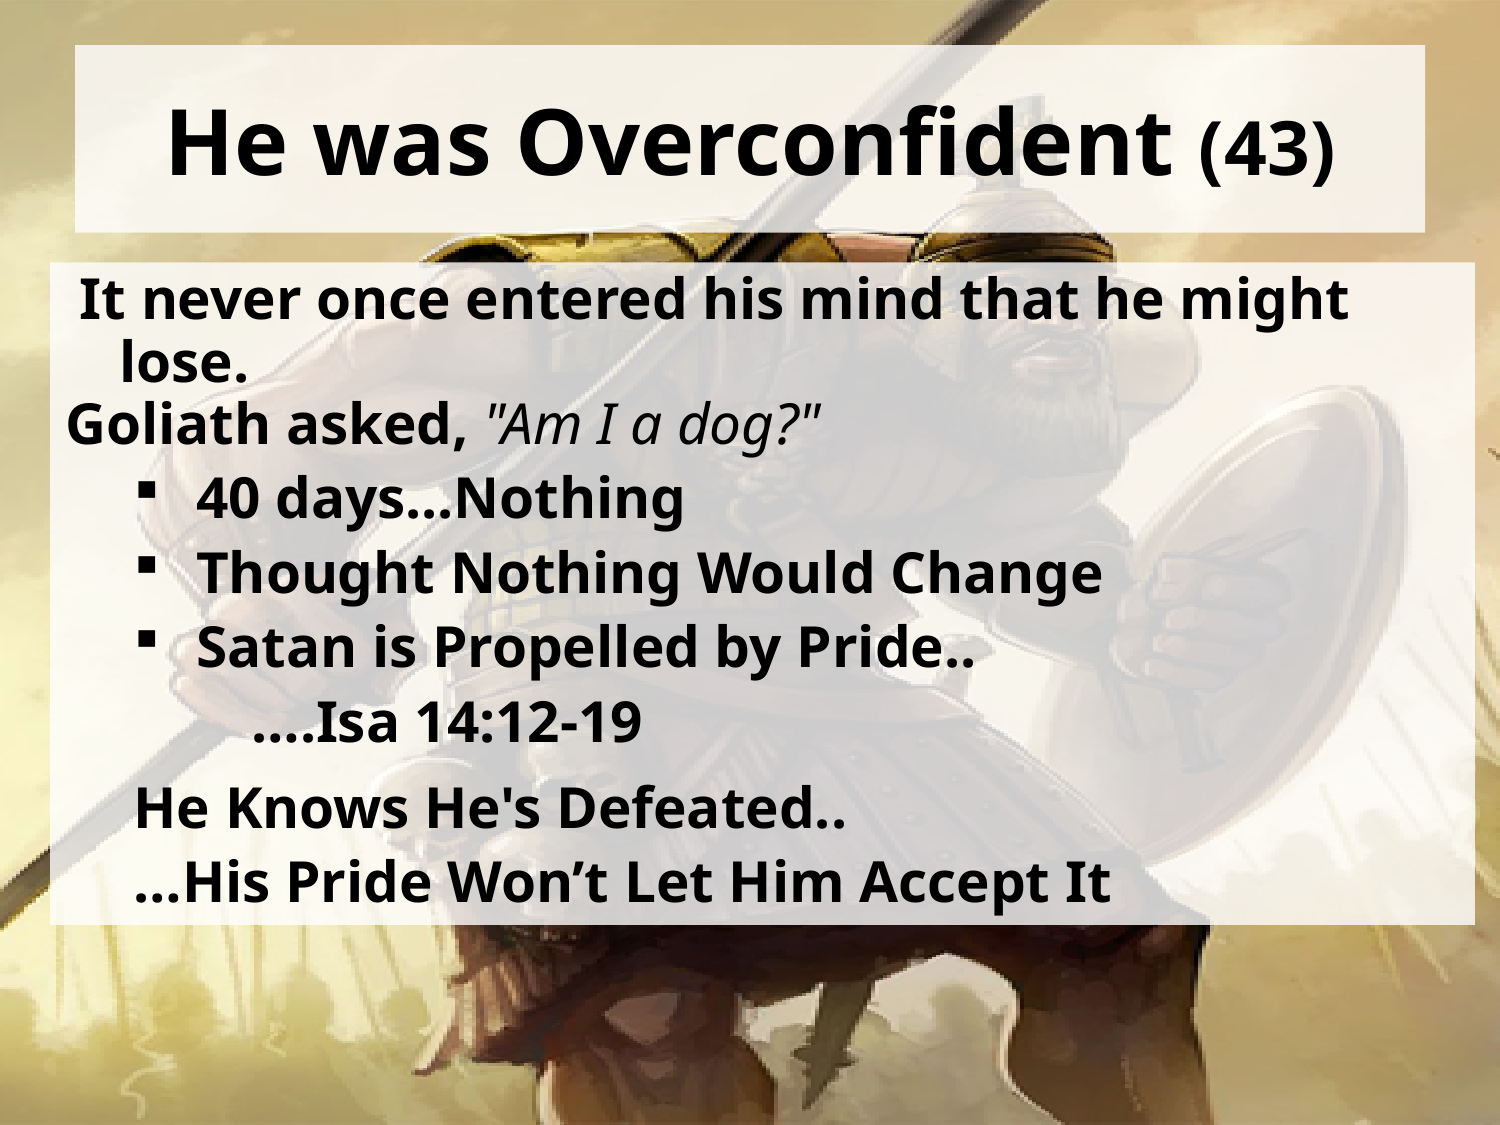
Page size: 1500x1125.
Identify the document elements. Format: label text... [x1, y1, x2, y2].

picture [0, 0, 1500, 1125]
list It never once entered his mind that he might lose. Goliath asked, "Am I a dog?" 40 days...Nothing Thought Nothing Would Change Satan is Propelled by Pride.. ….Isa 14:12-19 He Knows He's Defeated.. …His Pride Won’t Let Him Accept It [50, 262, 1475, 925]
title He was Overconfident (43) [75, 45, 1426, 233]
